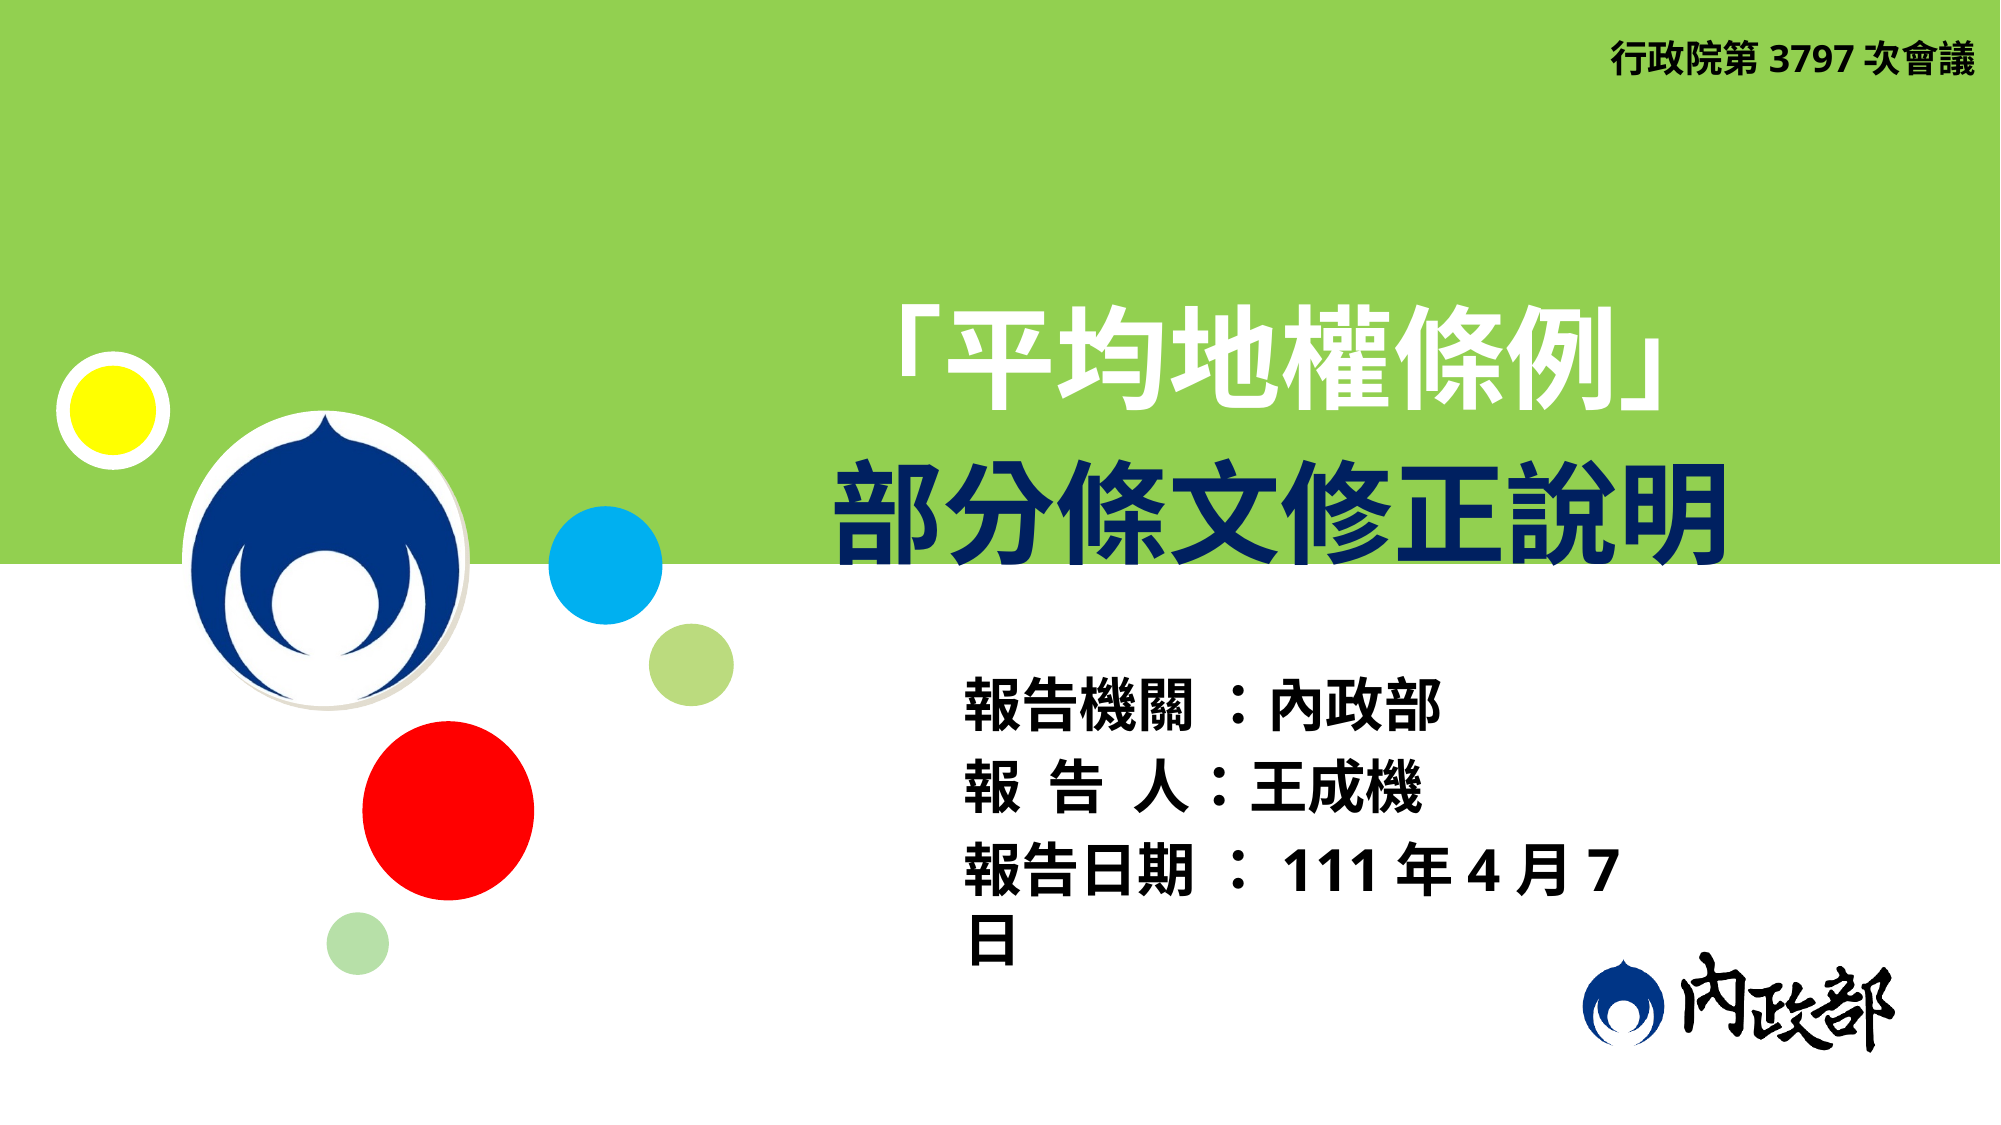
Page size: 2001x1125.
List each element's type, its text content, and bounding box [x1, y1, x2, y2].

text_box 行政院第3797次會議 [1595, 27, 2000, 88]
text_box 「平均地權條例」 部分條文修正說明 [660, 274, 1901, 585]
text_box 報告機關 ：內政部 報 告 人：王成機 報告日期 ：111年4月7日 [948, 660, 1671, 981]
picture [1576, 944, 1902, 1067]
picture [182, 410, 466, 707]
